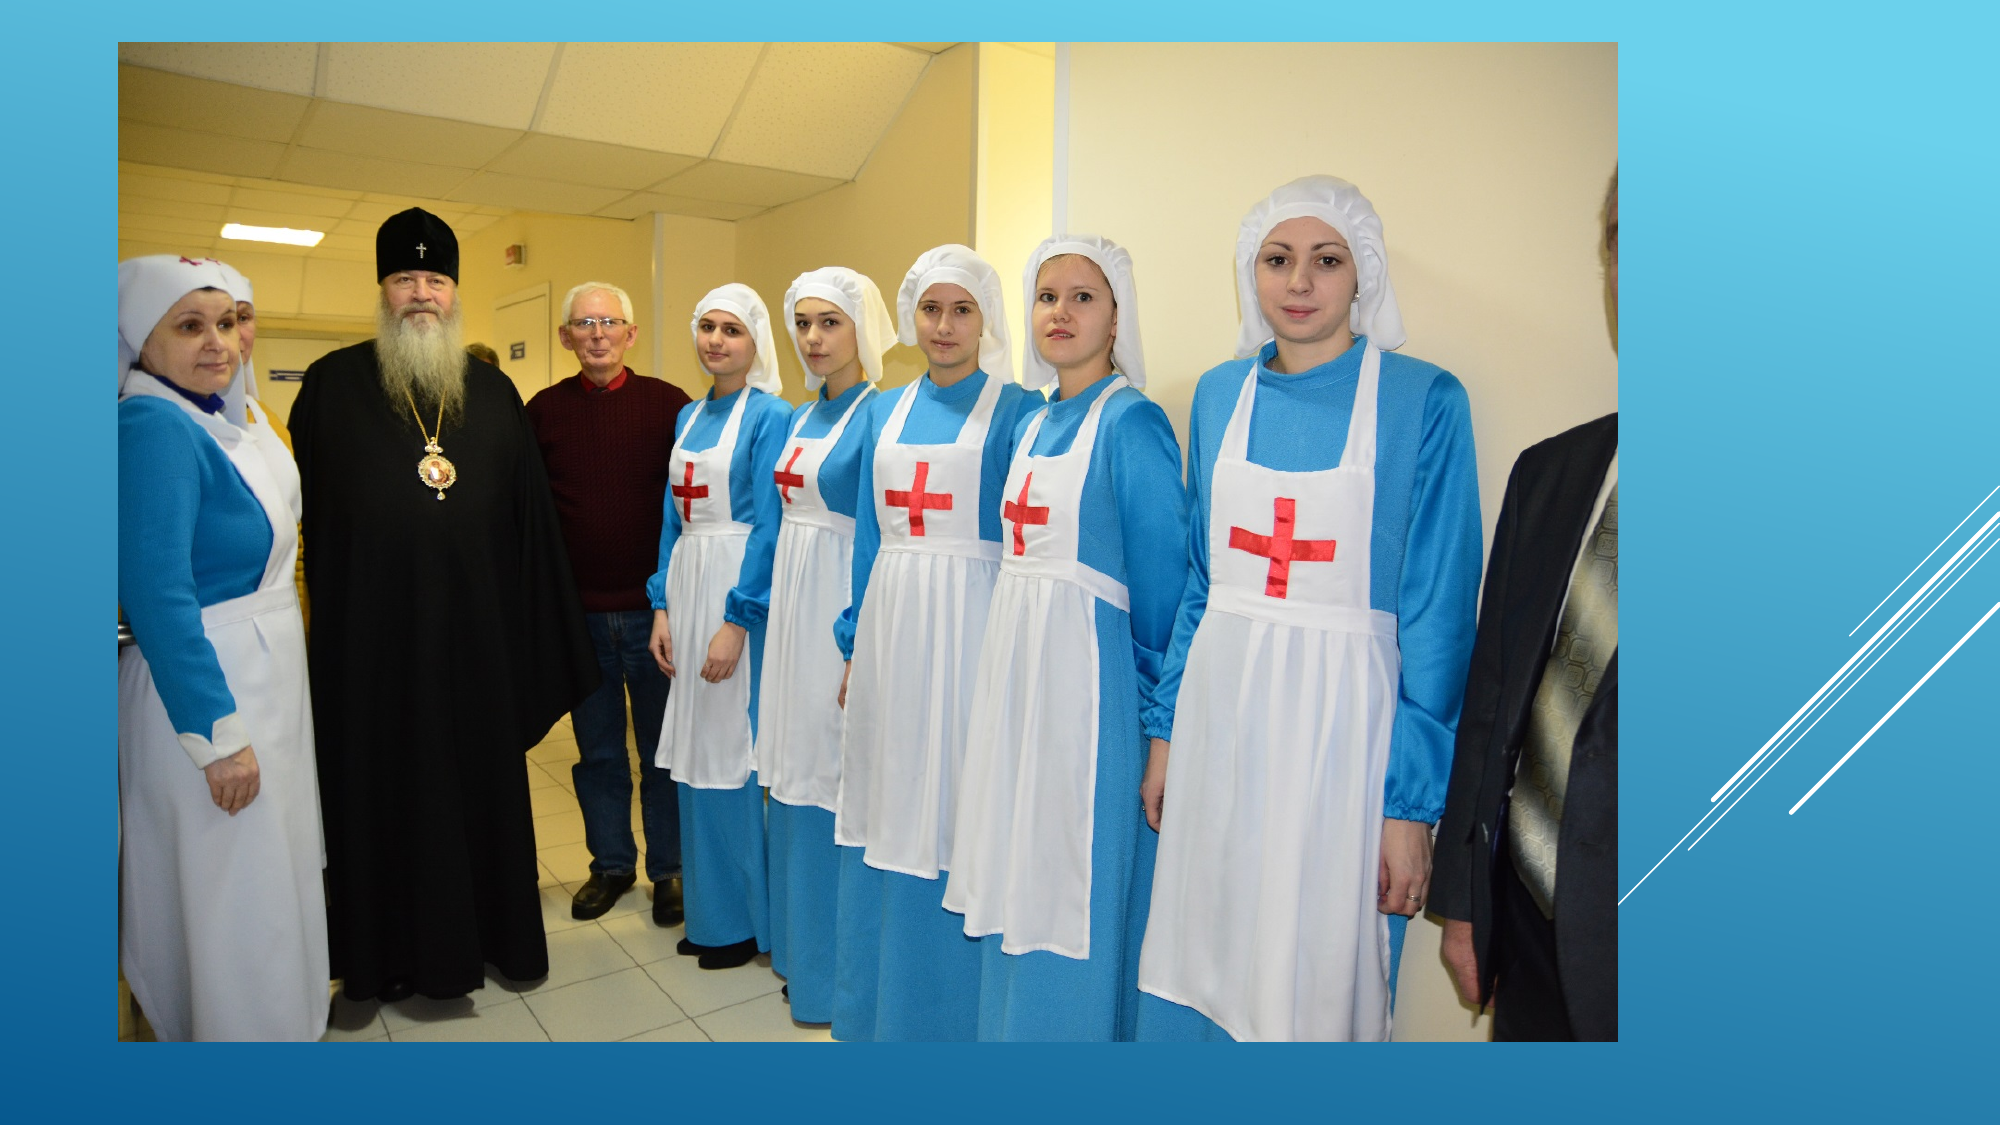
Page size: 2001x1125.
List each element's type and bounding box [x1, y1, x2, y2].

picture [117, 41, 1619, 1043]
picture [117, 469, 127, 479]
